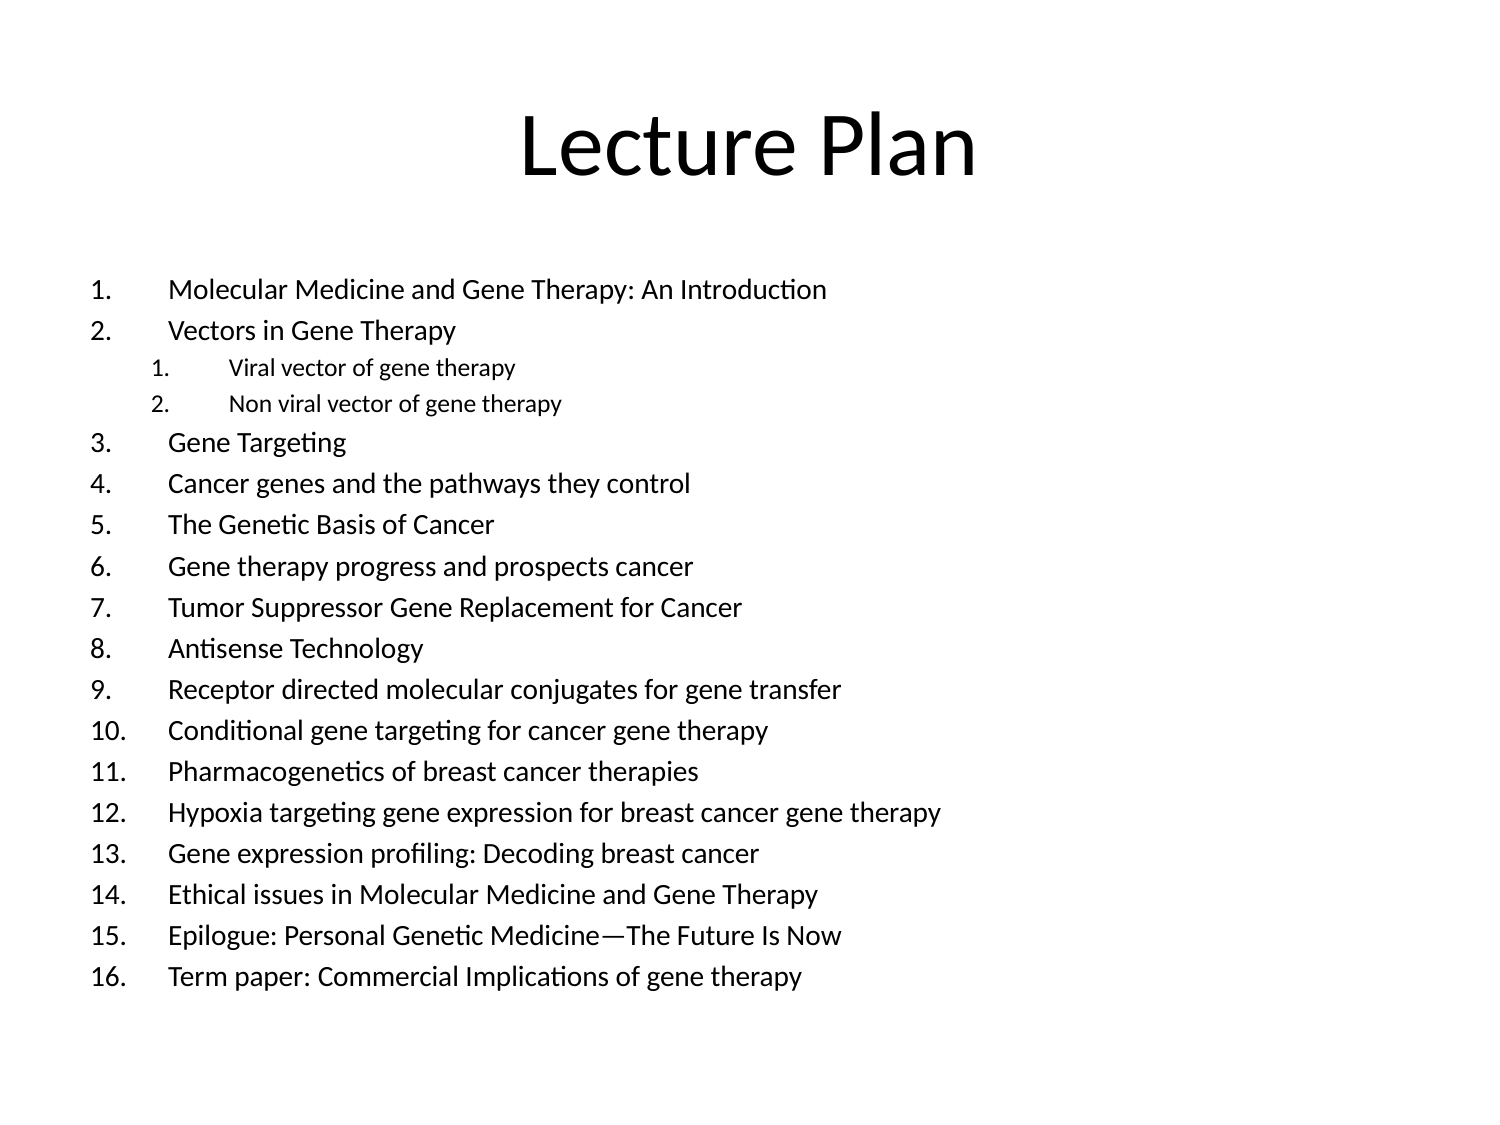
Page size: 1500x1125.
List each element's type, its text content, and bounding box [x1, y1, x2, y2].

list Molecular Medicine and Gene Therapy: An Introduction Vectors in Gene Therapy Viral vector of gene therapy Non viral vector of gene therapy Gene Targeting Cancer genes and the pathways they control The Genetic Basis of Cancer Gene therapy progress and prospects cancer Tumor Suppressor Gene Replacement for Cancer Antisense Technology Receptor directed molecular conjugates for gene transfer Conditional gene targeting for cancer gene therapy Pharmacogenetics of breast cancer therapies Hypoxia targeting gene expression for breast cancer gene therapy Gene expression proﬁling: Decoding breast cancer Ethical issues in Molecular Medicine and Gene Therapy Epilogue: Personal Genetic Medicine—The Future Is Now Term paper: Commercial Implications of gene therapy [75, 262, 1425, 1005]
title Lecture Plan [75, 45, 1425, 233]
